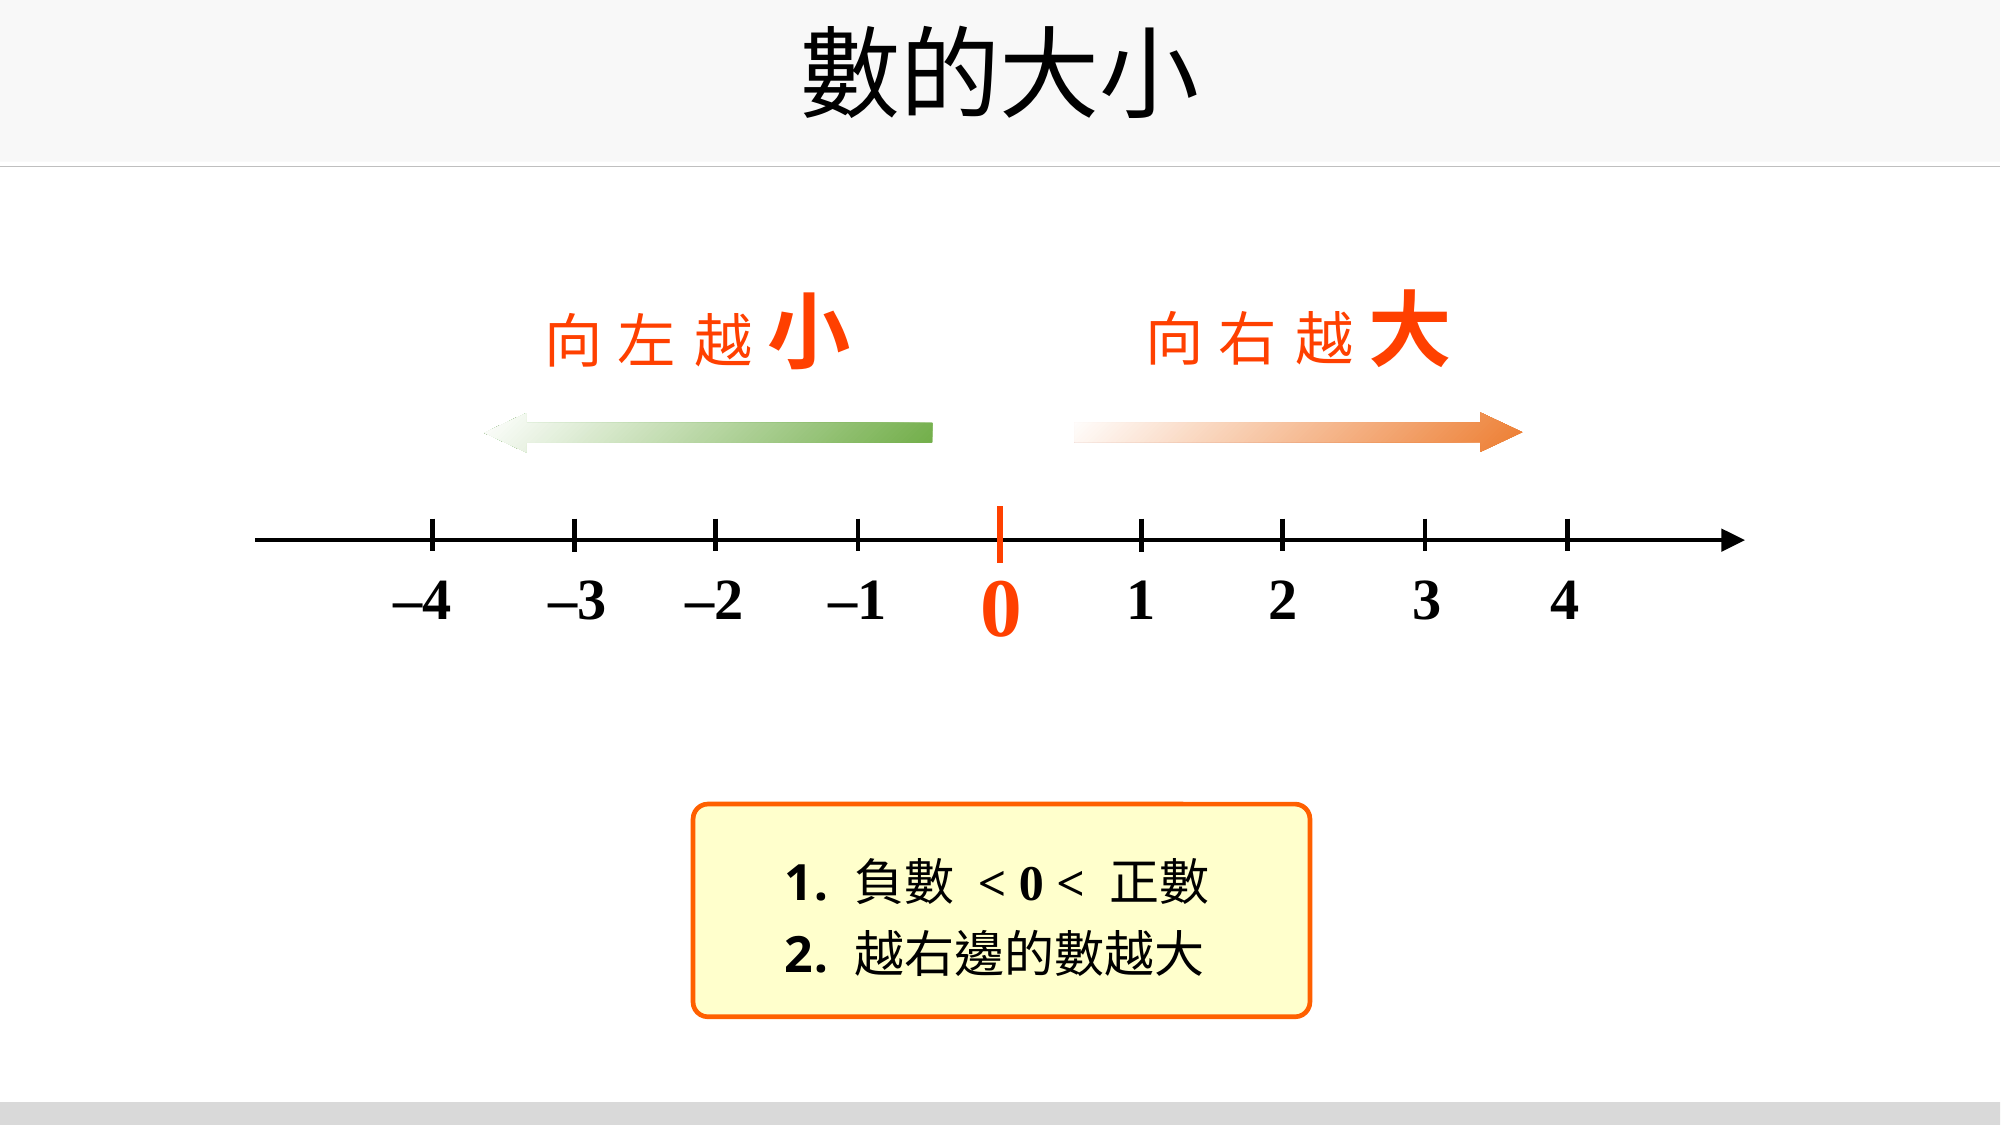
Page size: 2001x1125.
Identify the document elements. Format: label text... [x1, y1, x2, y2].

text_box –3 [519, 553, 636, 639]
text_box 4 [1524, 553, 1607, 639]
text_box 3 [1385, 553, 1469, 639]
text_box 0 [959, 545, 1043, 661]
text_box –1 [799, 553, 916, 639]
text_box 1 [1100, 553, 1183, 639]
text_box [447, 271, 949, 453]
text_box –2 [656, 553, 773, 639]
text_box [1048, 269, 1550, 452]
text_box 負數 < 0 < 正數 越右邊的數越大 [693, 804, 1310, 1017]
text_box 2 [1241, 553, 1325, 639]
title 數的大小 [0, 0, 2000, 162]
text_box –4 [364, 553, 481, 639]
